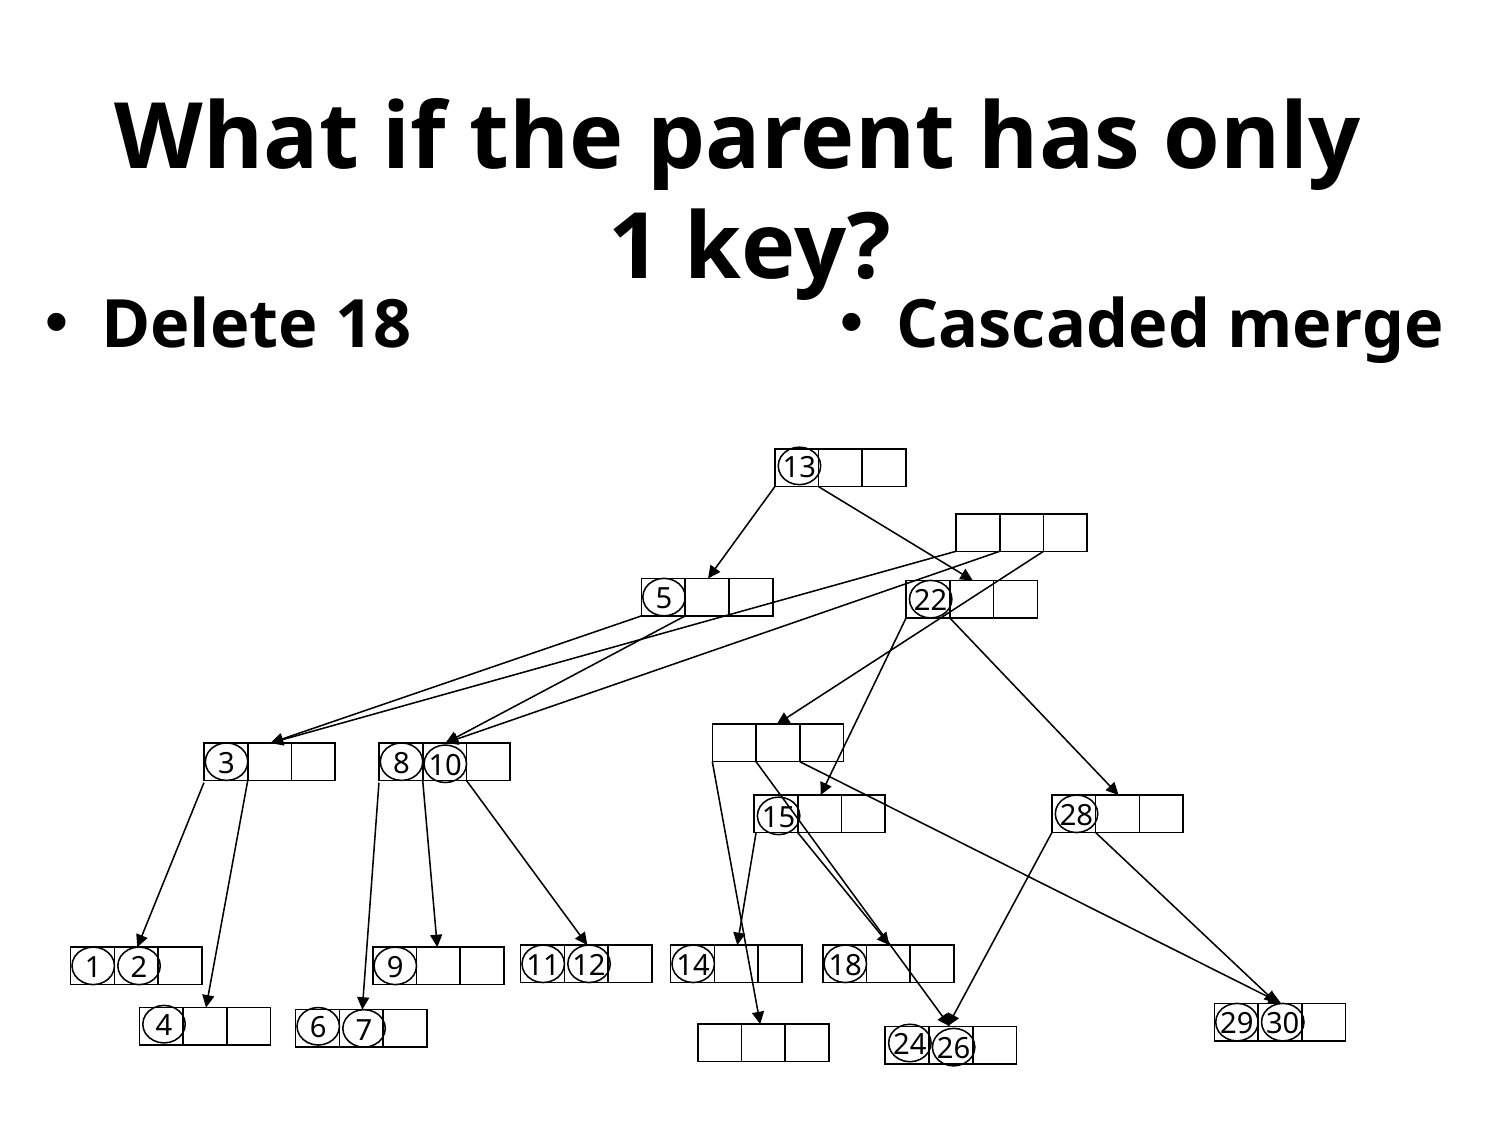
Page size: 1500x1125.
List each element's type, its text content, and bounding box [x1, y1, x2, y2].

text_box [295, 1009, 428, 1048]
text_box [139, 1007, 271, 1046]
text_box [956, 625, 1118, 793]
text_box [378, 742, 511, 781]
text_box [202, 788, 247, 1005]
text_box [820, 777, 832, 793]
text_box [70, 946, 203, 985]
text_box [733, 922, 744, 943]
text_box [1051, 794, 1184, 833]
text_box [203, 742, 336, 781]
text_box Delete 18 [29, 273, 700, 440]
text_box [708, 491, 772, 576]
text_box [753, 794, 886, 833]
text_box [905, 580, 1038, 619]
text_box [136, 787, 203, 945]
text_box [822, 944, 955, 983]
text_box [670, 944, 803, 983]
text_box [697, 1023, 830, 1062]
text_box [952, 568, 972, 578]
text_box [751, 992, 765, 1022]
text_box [884, 1026, 1017, 1065]
text_box [423, 788, 443, 945]
title What if the parent has only 1 key? [75, 92, 1426, 281]
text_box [774, 448, 907, 487]
text_box [805, 842, 887, 943]
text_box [520, 944, 653, 983]
text_box [447, 585, 900, 741]
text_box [641, 578, 774, 617]
text_box [778, 625, 931, 722]
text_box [712, 723, 844, 762]
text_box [955, 513, 1088, 552]
text_box [471, 788, 587, 943]
list Cascaded merge [824, 273, 1495, 385]
text_box [883, 931, 889, 941]
text_box [272, 625, 693, 741]
text_box [891, 807, 1280, 1001]
text_box [1105, 842, 1273, 997]
text_box [924, 992, 950, 1024]
text_box [948, 877, 1029, 1024]
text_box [1214, 1003, 1346, 1042]
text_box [372, 946, 505, 985]
text_box [357, 787, 379, 1008]
